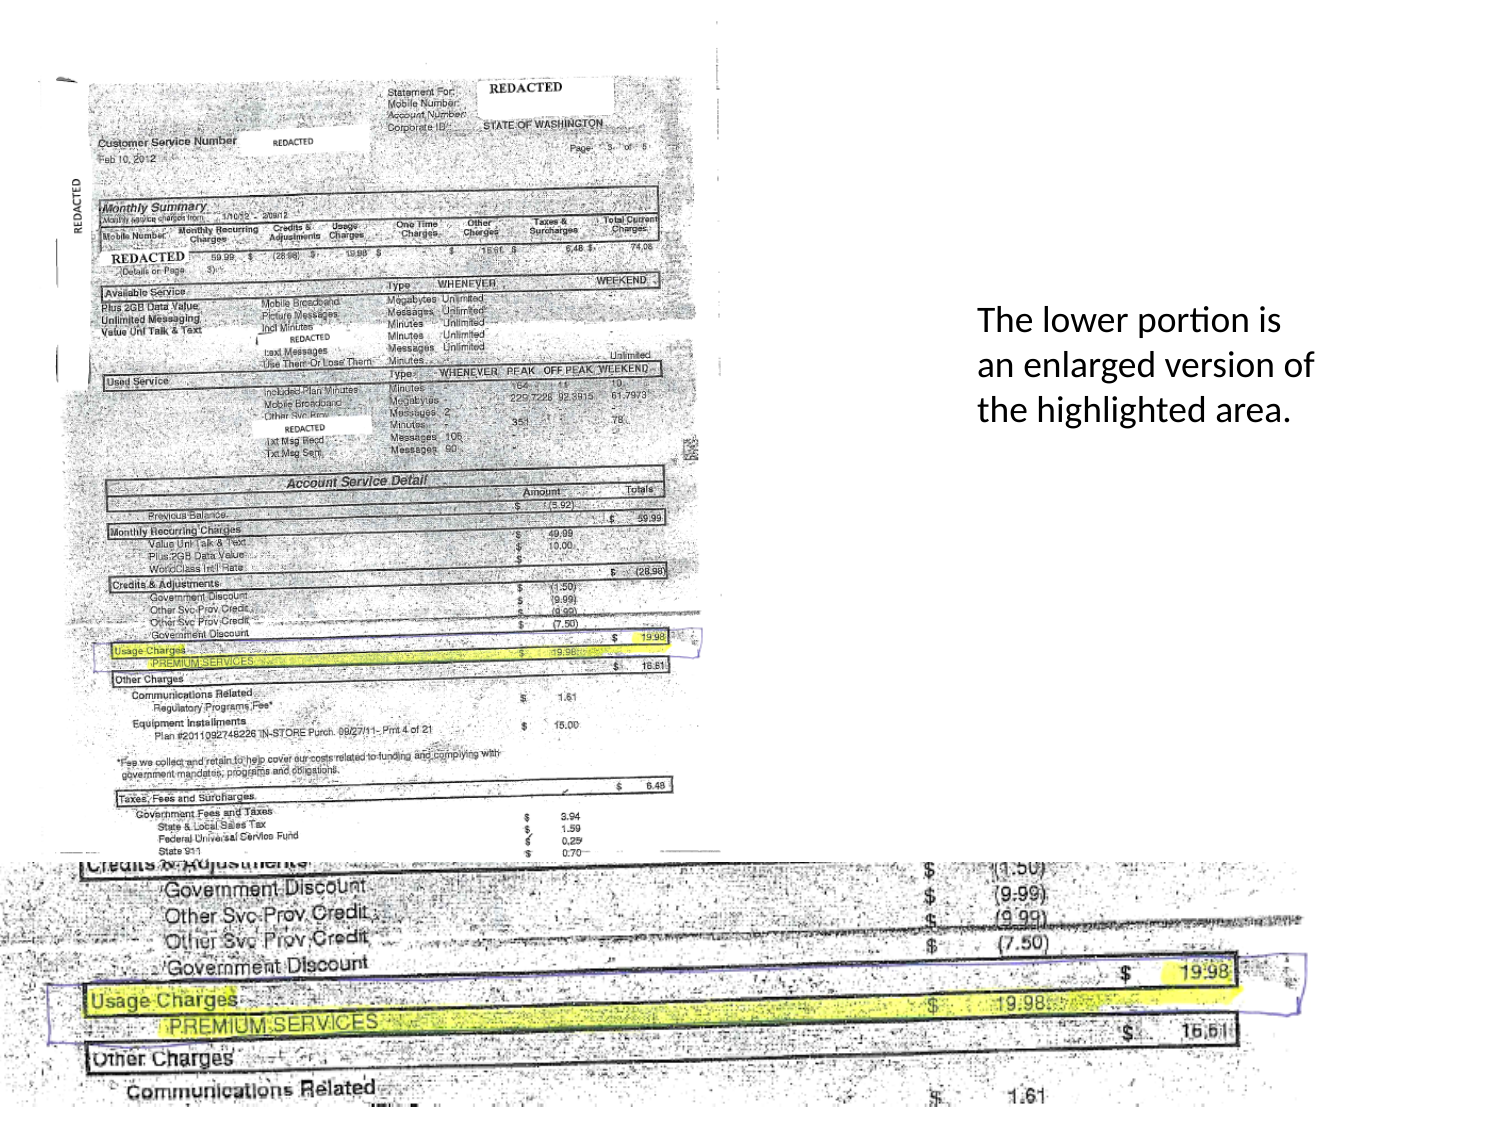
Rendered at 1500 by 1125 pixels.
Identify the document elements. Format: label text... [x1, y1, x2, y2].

text_box The lower portion is an enlarged version of the highlighted area. [962, 287, 1338, 438]
picture [37, 0, 743, 862]
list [0, 862, 1312, 1107]
